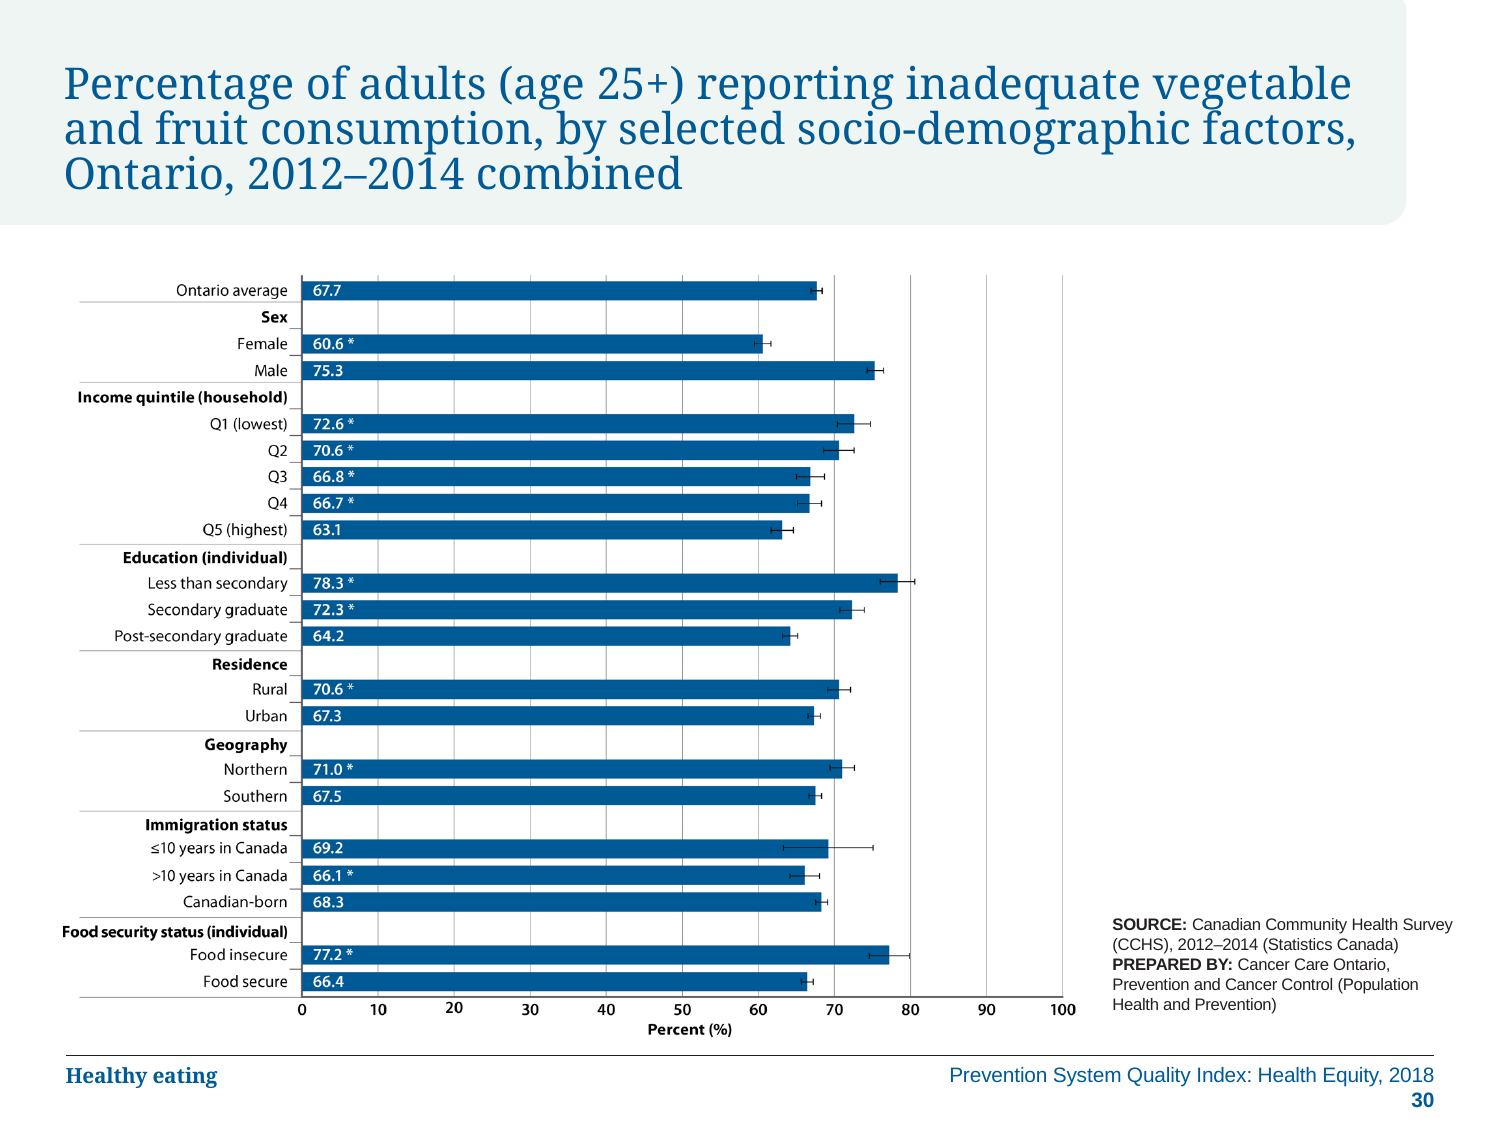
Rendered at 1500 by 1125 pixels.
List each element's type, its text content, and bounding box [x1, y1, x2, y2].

title Percentage of adults (age 25+) reporting inadequate vegetable and fruit consumption, by selected socio-demographic factors, Ontario, 2012–2014 combined [63, 93, 1437, 199]
footer Healthy eating [63, 1062, 407, 1088]
slide_number Prevention System Quality Index: Health Equity, 2018 30 [859, 1061, 1435, 1100]
picture [63, 262, 1088, 1051]
text_box SOURCE: Canadian Community Health Survey (CCHS), 2012–2014 (Statistics Canada) PREPARED BY: Cancer Care Ontario, Prevention and Cancer Control (Population Health and Prevention) [1112, 912, 1463, 1014]
